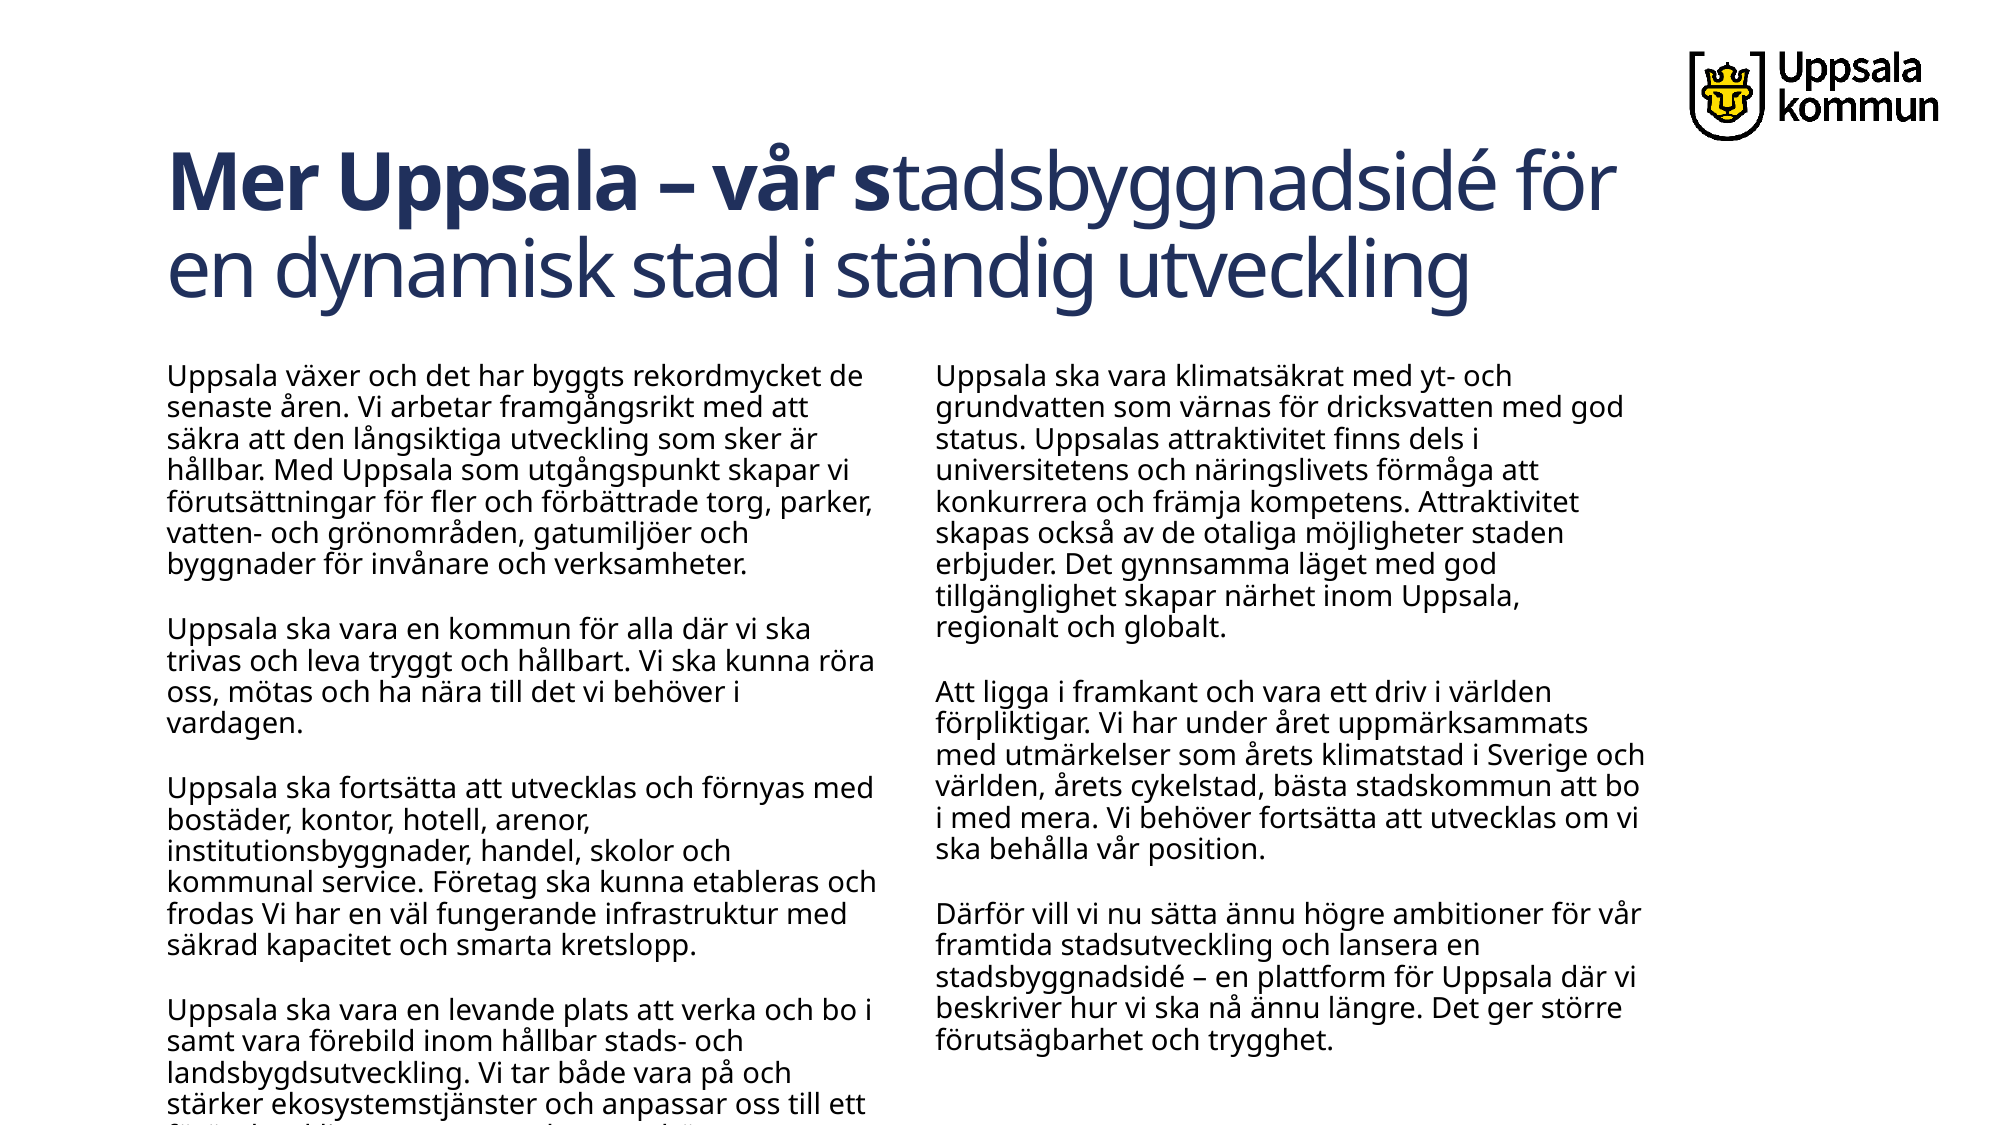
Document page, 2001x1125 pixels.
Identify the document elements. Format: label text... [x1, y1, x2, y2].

list Uppsala ska vara klimatsäkrat med yt- och grundvatten som värnas för dricksvatten med god status. Uppsalas attraktivitet finns dels i universitetens och näringslivets förmåga att konkurrera och främja kompetens. Attraktivitet skapas också av de otaliga möjligheter staden erbjuder. Det gynnsamma läget med god tillgänglighet skapar närhet inom Uppsala, regionalt och globalt. Att ligga i framkant och vara ett driv i världen förpliktigar. Vi har under året uppmärksammats med utmärkelser som årets klimatstad i Sverige och världen, årets cykelstad, bästa stadskommun att bo i med mera. Vi behöver fortsätta att utvecklas om vi ska behålla vår position. Därför vill vi nu sätta ännu högre ambitioner för vår framtida stadsutveckling och lansera en stadsbyggnadsidé – en plattform för Uppsala där vi beskriver hur vi ska nå ännu längre. Det ger större förutsägbarhet och trygghet. [920, 353, 1666, 935]
picture [1674, 36, 1953, 156]
list Uppsala växer och det har byggts rekordmycket de senaste åren. Vi arbetar framgångsrikt med att säkra att den långsiktiga utveckling som sker är hållbar. Med Uppsala som utgångspunkt skapar vi förutsättningar för fler och förbättrade torg, parker, vatten- och grönområden, gatumiljöer och byggnader för invånare och verksamheter. Uppsala ska vara en kommun för alla där vi ska trivas och leva tryggt och hållbart. Vi ska kunna röra oss, mötas och ha nära till det vi behöver i vardagen. Uppsala ska fortsätta att utvecklas och förnyas med bostäder, kontor, hotell, arenor, institutionsbyggnader, handel, skolor och kommunal service. Företag ska kunna etableras och frodas Vi har en väl fungerande infrastruktur med säkrad kapacitet och smarta kretslopp. Uppsala ska vara en levande plats att verka och bo i samt vara förebild inom hållbar stads- och landsbygdsutveckling. Vi tar både vara på och stärker ekosystemstjänster och anpassar oss till ett förändrat klimat genom att hantera höga temperaturer och skyfall. [151, 353, 897, 935]
title Mer Uppsala – vår stadsbyggnadsidé för en dynamisk stad i ständig utveckling [151, 76, 1689, 323]
